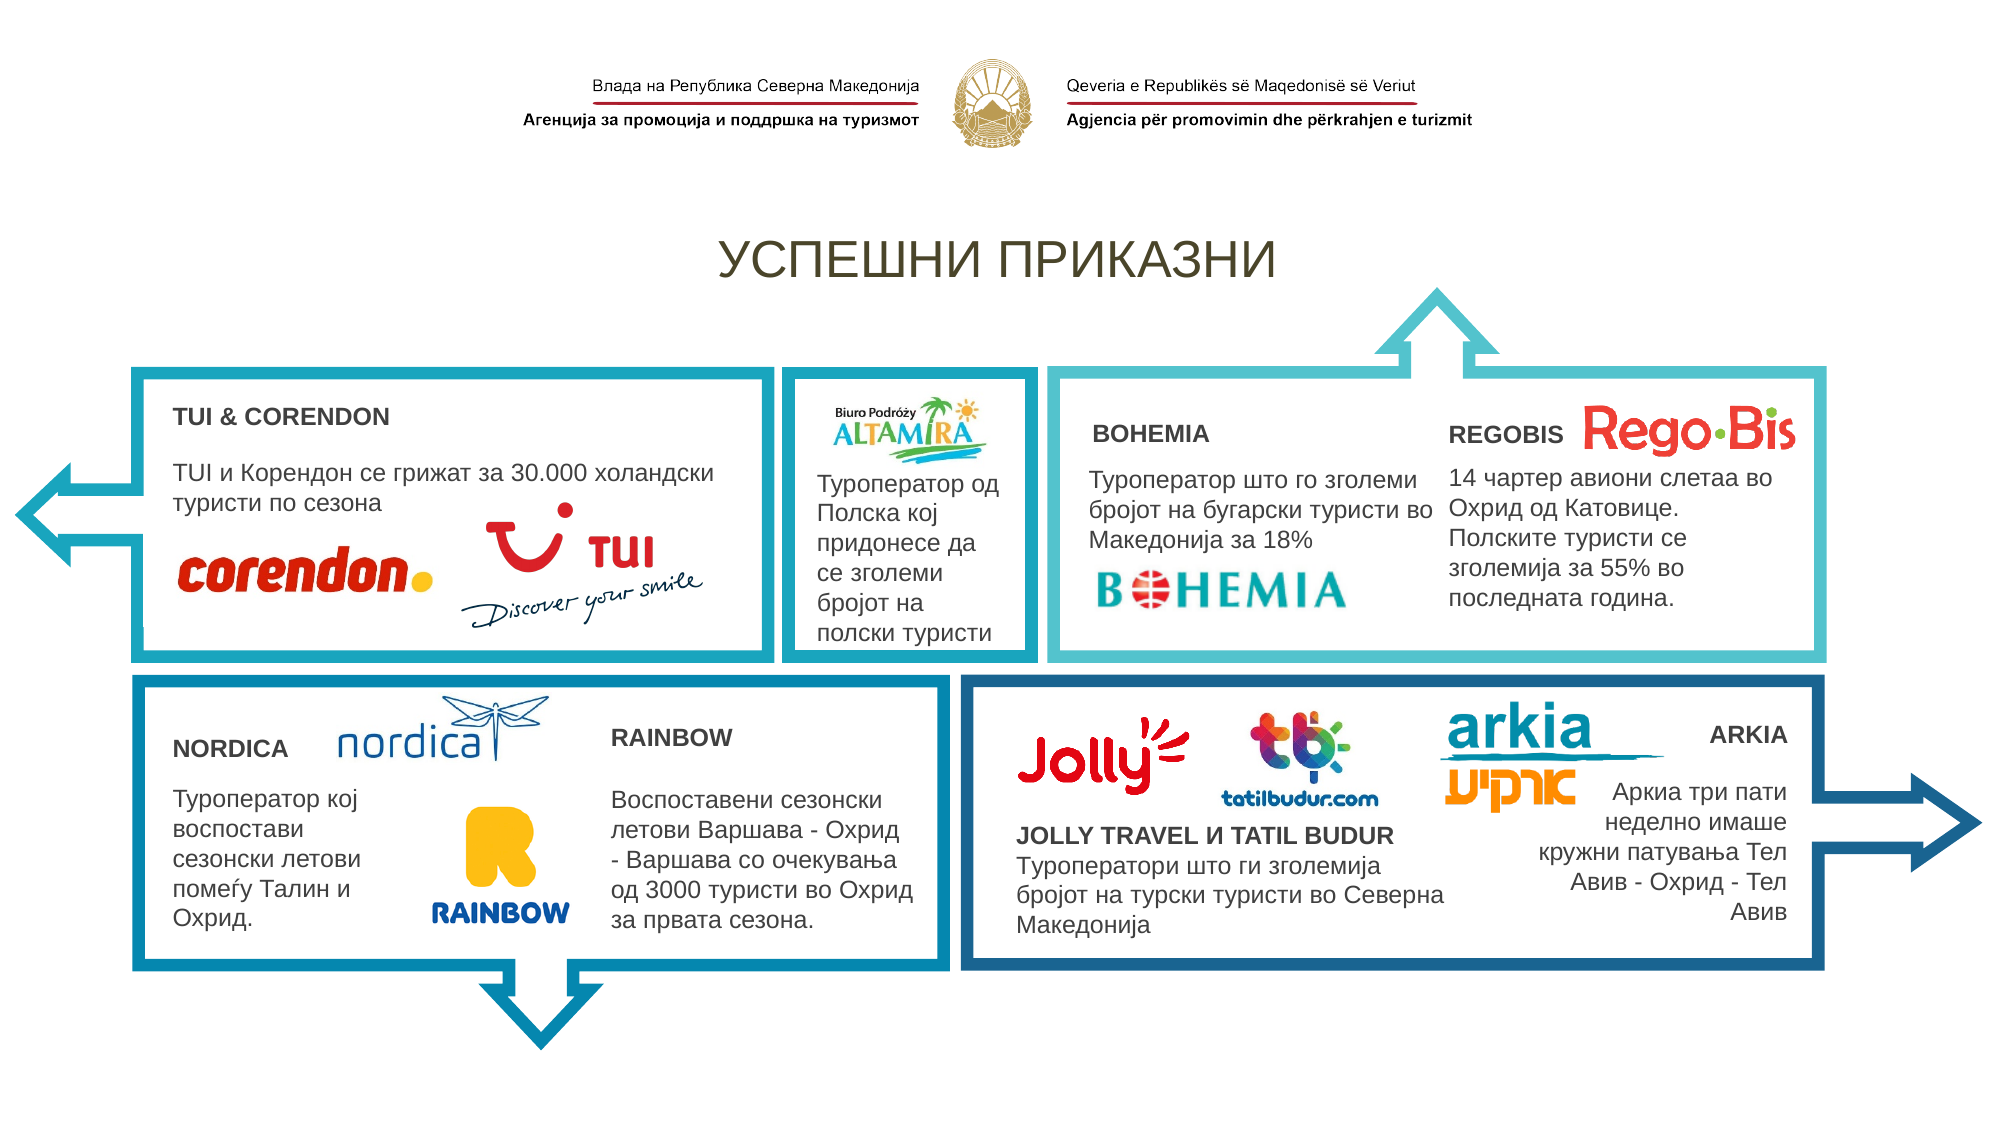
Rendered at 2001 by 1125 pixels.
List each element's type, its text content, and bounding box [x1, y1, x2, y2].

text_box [1434, 410, 1796, 621]
picture [1217, 707, 1381, 811]
text_box Туроператор што го зголеми бројот на бугарски туристи во Македонија за 18% [1073, 455, 1434, 561]
text_box [787, 372, 1033, 657]
picture [1083, 555, 1361, 625]
picture [412, 777, 588, 953]
picture [1010, 708, 1196, 797]
text_box [966, 679, 1974, 966]
picture [143, 502, 703, 628]
text_box BOHEMIA [1070, 410, 1225, 456]
text_box [1052, 294, 1822, 658]
picture [523, 59, 1472, 148]
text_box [596, 713, 930, 944]
picture [820, 384, 991, 479]
picture [1434, 694, 1671, 818]
picture [1583, 405, 1796, 457]
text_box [157, 393, 733, 556]
picture [336, 692, 552, 766]
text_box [157, 724, 379, 944]
list УСПЕШНИ ПРИКАЗНИ [499, 224, 1497, 297]
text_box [1470, 710, 1804, 935]
text_box Туроператор од Полска кој придонесе да се зголеми бројот на полски туристи [802, 459, 1023, 654]
text_box [22, 372, 770, 658]
text_box JOLLY TRAVEL И TATIL BUDUR Туроператори што ги зголемија бројот на турски туристи во Северна Македонија [1001, 811, 1466, 947]
text_box [137, 679, 945, 1043]
